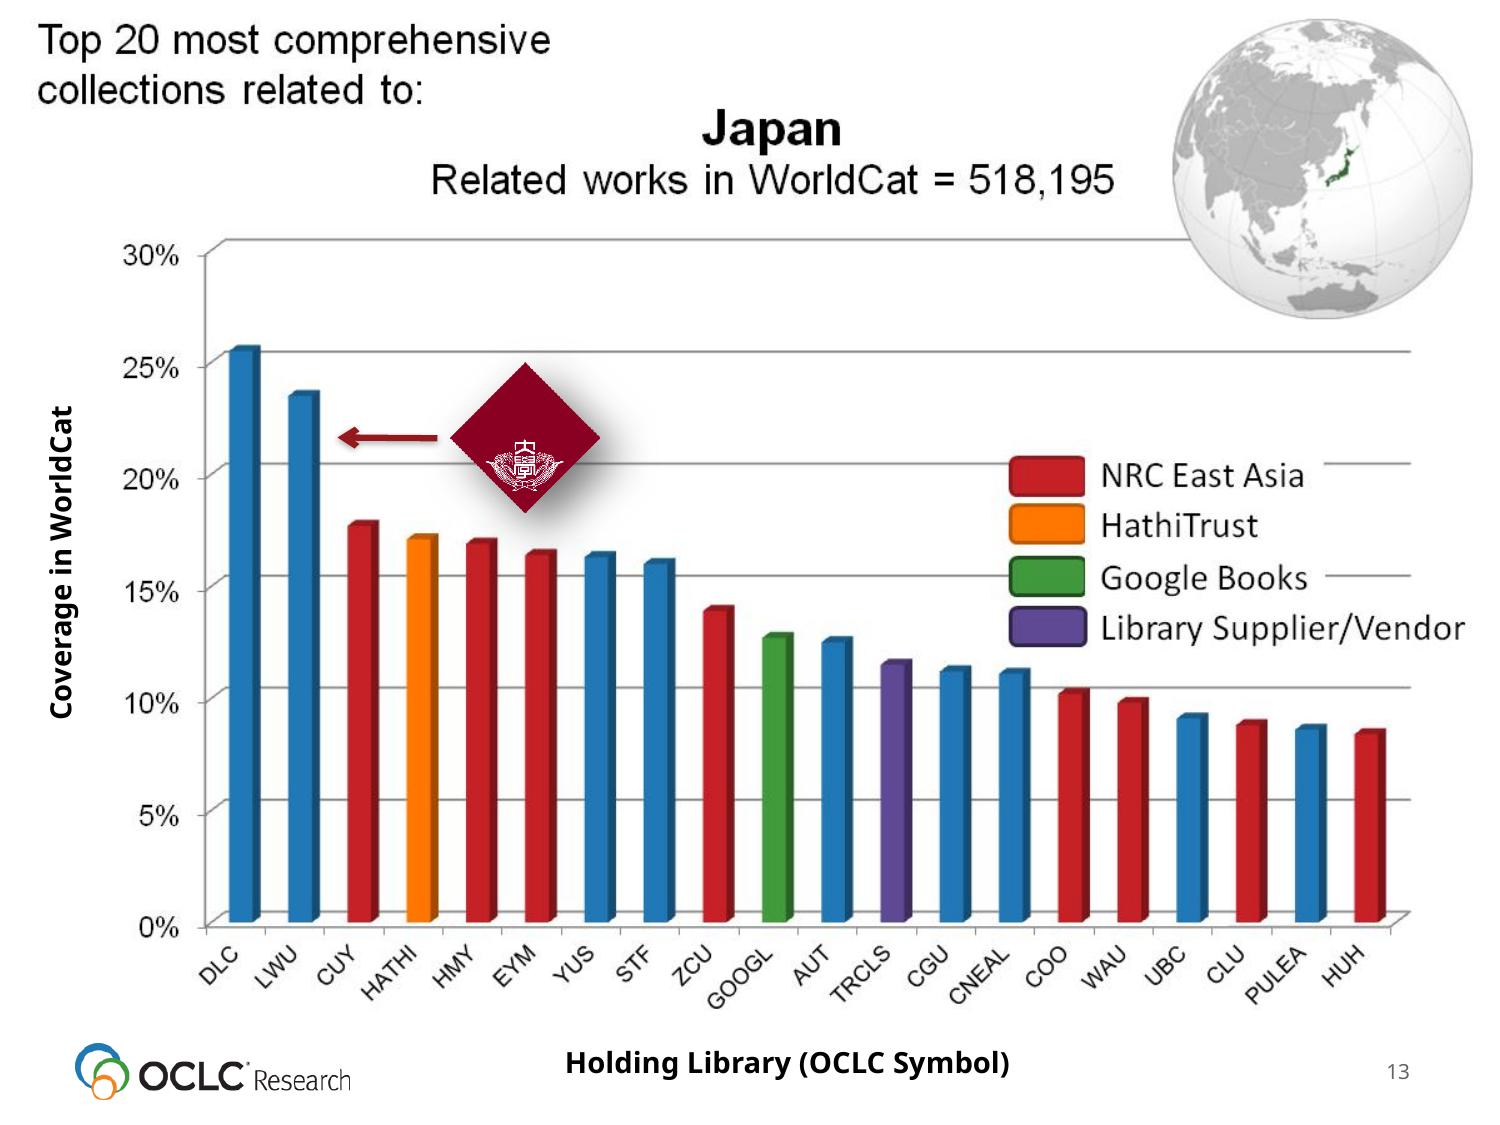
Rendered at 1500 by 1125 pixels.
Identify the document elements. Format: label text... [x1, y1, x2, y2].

picture [10, 0, 1490, 1035]
text_box Holding Library (OCLC Symbol) [550, 1041, 1026, 1088]
picture [75, 1043, 350, 1100]
slide_number 13 [1074, 1042, 1425, 1103]
